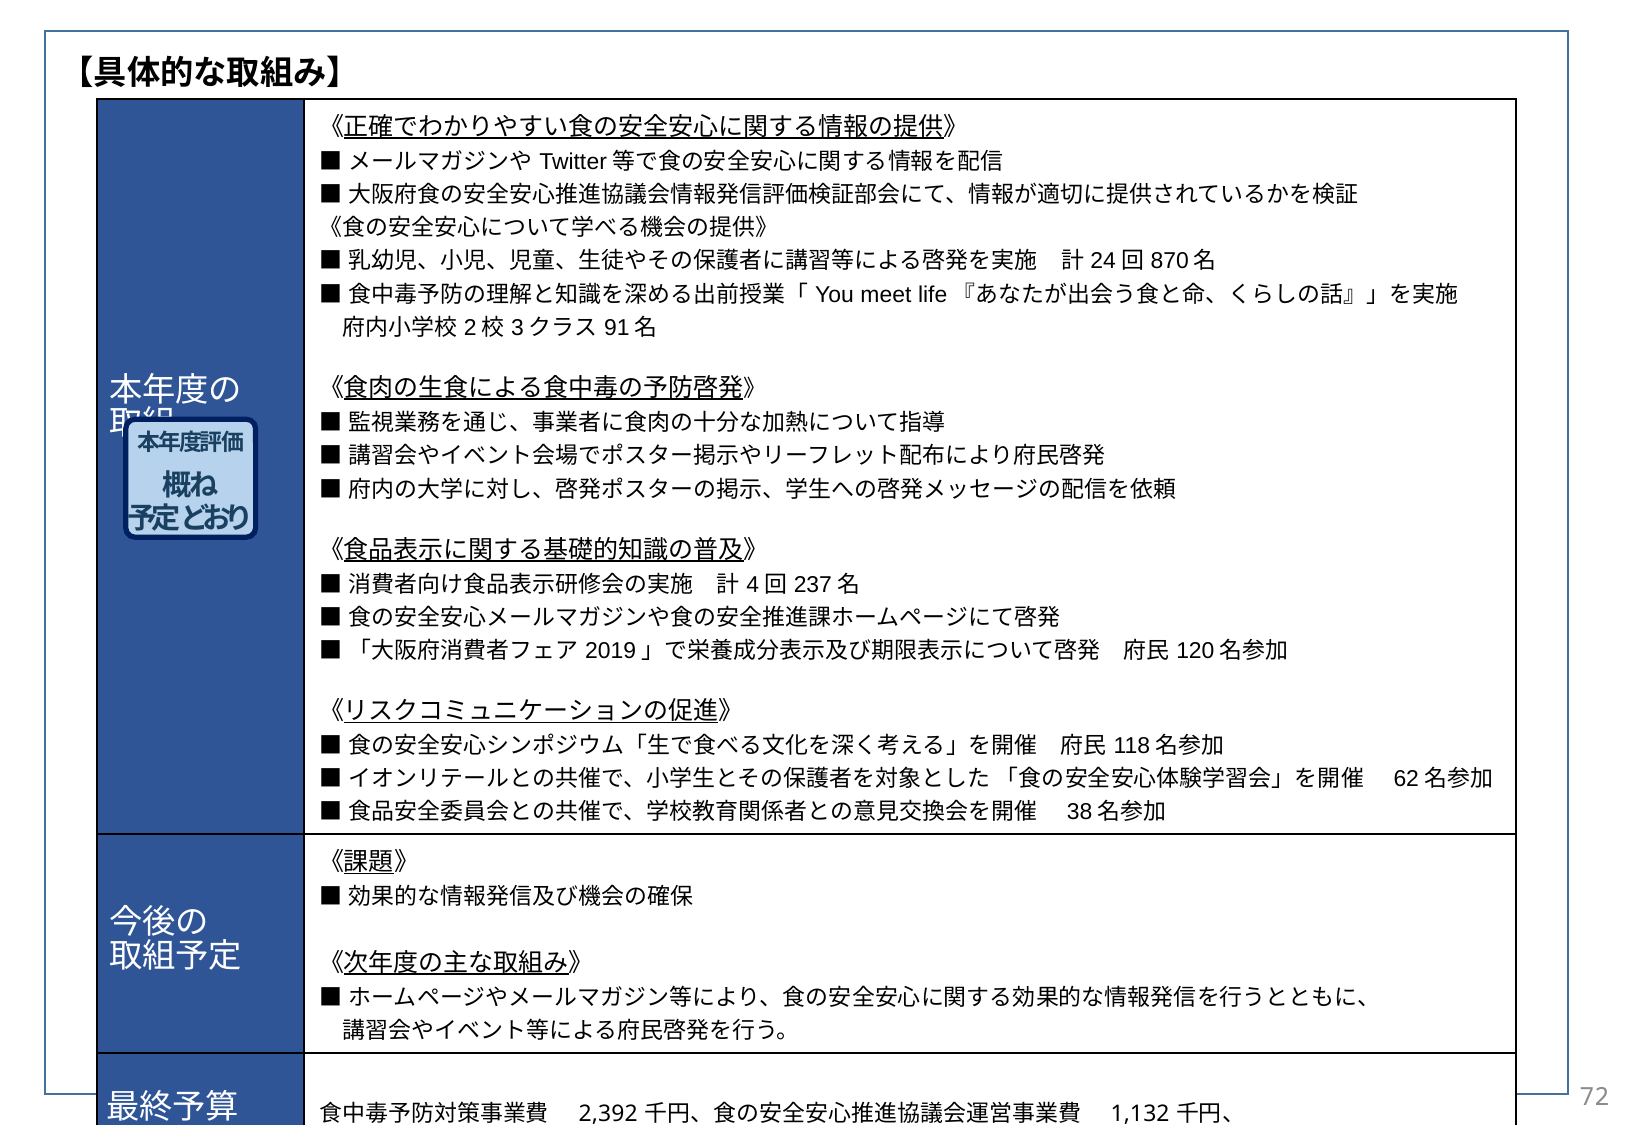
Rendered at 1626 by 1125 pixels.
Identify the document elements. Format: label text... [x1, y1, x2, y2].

slide_number 72 [1506, 1080, 1625, 1116]
table_header 本年度の 取組 [98, 100, 303, 833]
text_box [44, 30, 1569, 1095]
table_header 《正確でわかりやすい食の安全安心に関する情報の提供》 ■メールマガジンやTwitter等で食の安全安心に関する情報を配信 ■大阪府食の安全安心推進協議会情報発信評価検証部会にて、情報が適切に提供されているかを検証 《食の安全安心について学べる機会の提供》 ■乳幼児、小児、児童、生徒やその保護者に講習等による啓発を実施 計24回870名 ■食中毒予防の理解と知識を深める出前授業「You meet life『あなたが出会う食と命、くらしの話』」を実施 府内小学校2校3クラス91名 《食肉の生食による食中毒の予防啓発》 ■監視業務を通じ、事業者に食肉の十分な加熱について指導 ■講習会やイベント会場でポスター掲示やリーフレット配布により府民啓発 ■府内の大学に対し、啓発ポスターの掲示、学生への啓発メッセージの配信を依頼 《食品表示に関する基礎的知識の普及》 ■消費者向け食品表示研修会の実施 計4回237名 ■食の安全安心メールマガジンや食の安全推進課ホームページにて啓発 ■「大阪府消費者フェア2019」で栄養成分表示及び期限表示について啓発 府民120名参加 《リスクコミュニケーションの促進》 ■食の安全安心シンポジウム「生で食べる文化を深く考える」を開催 府民118名参加 ■イオンリテールとの共催で、小学生とその保護者を対象とした 「食の安全安心体験学習会」を開催 62名参加 ■食品安全委員会との共催で、学校教育関係者との意見交換会を開催 38名参加 [305, 100, 1515, 833]
table_cell 食中毒予防対策事業費 2,392千円、食の安全安心推進協議会運営事業費 1,132千円、 食品表示適正化推進事業 8,660千円、リスクコミュニケーション推進事業費 1,107千円 [305, 1054, 1515, 1125]
table_cell 最終予算 （主要事業） [98, 1054, 303, 1125]
text_box 【具体的な取組み】 [45, 43, 585, 99]
table_cell 今後の 取組予定 [98, 835, 303, 1052]
table_cell 《課題》 ■効果的な情報発信及び機会の確保 《次年度の主な取組み》 ■ホームページやメールマガジン等により、食の安全安心に関する効果的な情報発信を行うとともに、 講習会やイベント等による府民啓発を行う。 [305, 835, 1515, 1052]
text_box 本年度評価 概ね 予定どおり [124, 418, 257, 539]
